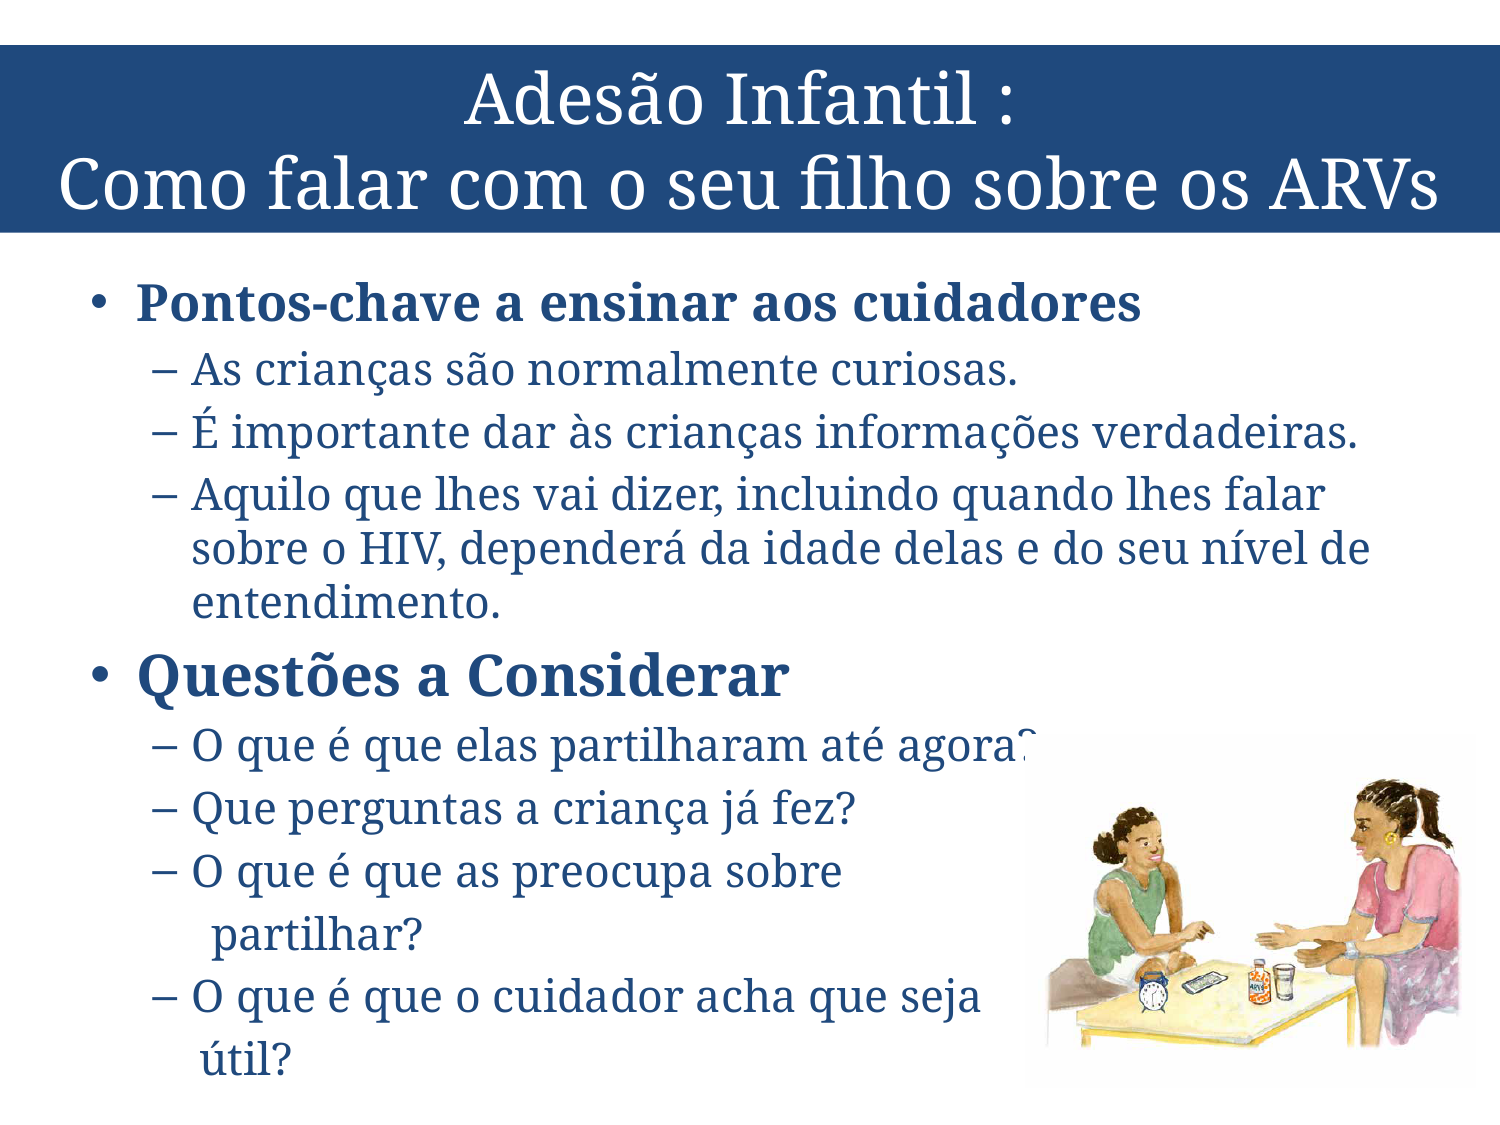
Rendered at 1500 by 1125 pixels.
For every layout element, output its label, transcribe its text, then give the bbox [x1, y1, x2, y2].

picture [1024, 733, 1476, 1088]
title Adesão Infantil : Como falar com o seu filho sobre os ARVs [0, 45, 1500, 233]
list Pontos-chave a ensinar aos cuidadores As crianças são normalmente curiosas. É importante dar às crianças informações verdadeiras. Aquilo que lhes vai dizer, incluindo quando lhes falar sobre o HIV, dependerá da idade delas e do seu nível de entendimento. Questões a Considerar O que é que elas partilharam até agora? Que perguntas a criança já fez? O que é que as preocupa sobre partilhar? O que é que o cuidador acha que seja útil? [75, 262, 1425, 1113]
